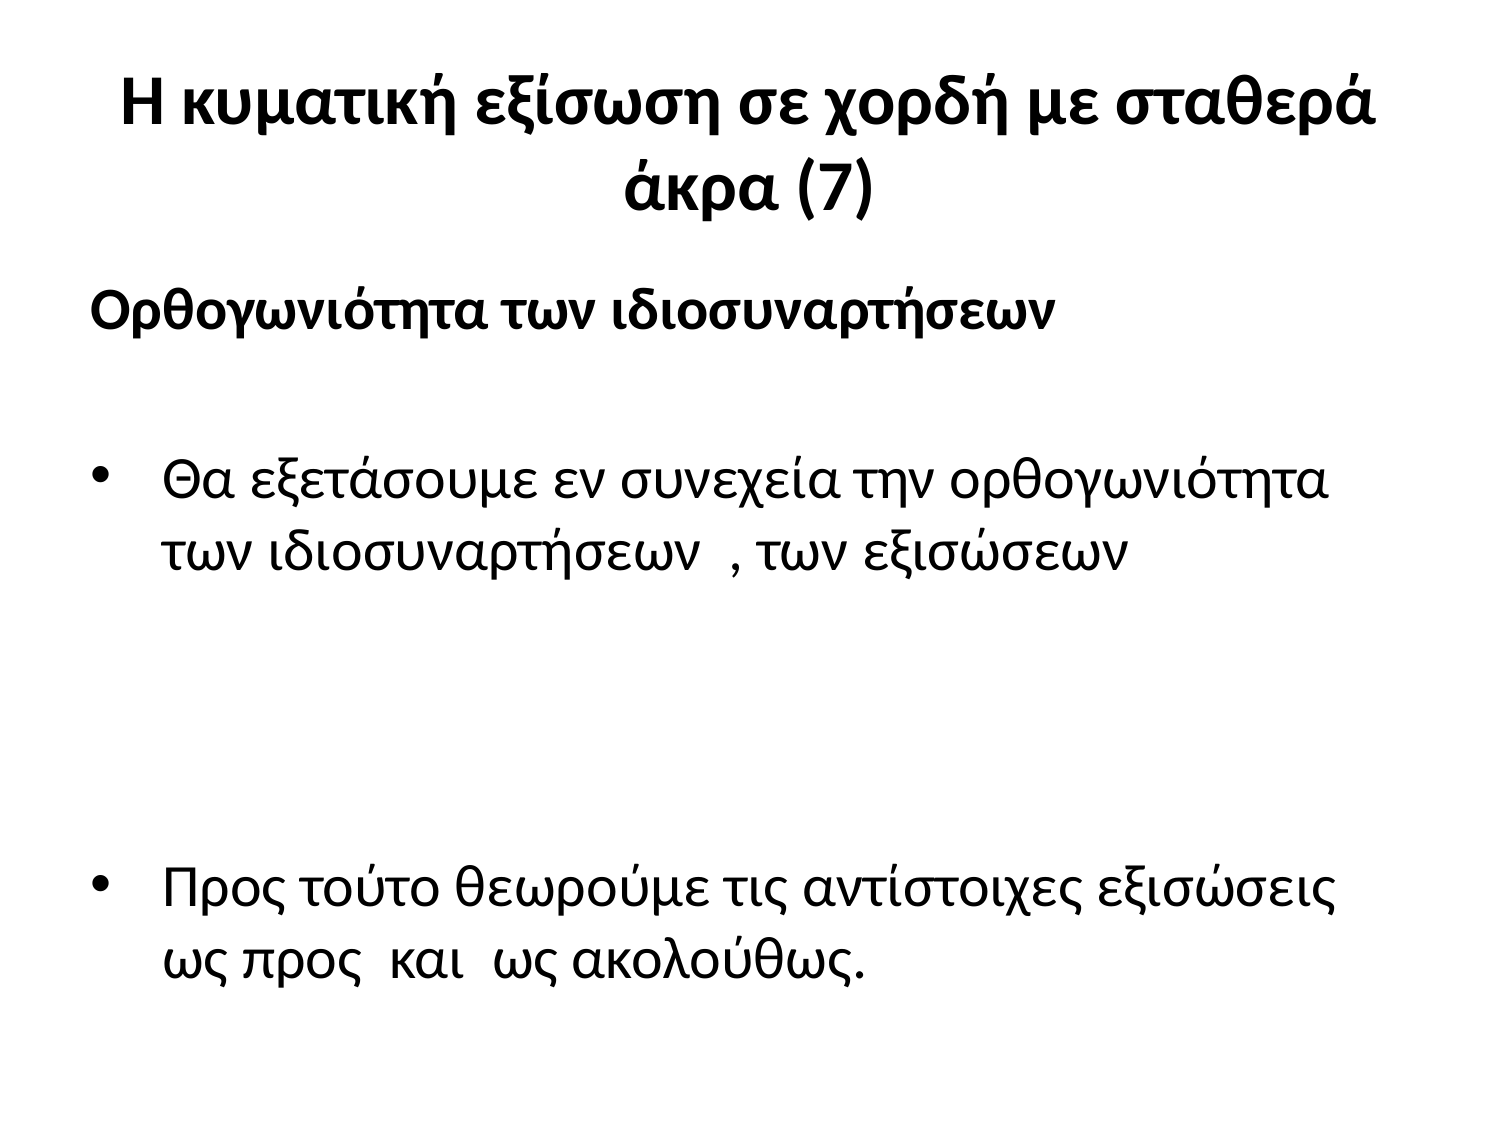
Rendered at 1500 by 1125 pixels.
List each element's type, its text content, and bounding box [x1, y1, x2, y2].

title Η κυματική εξίσωση σε χορδή με σταθερά άκρα (7) [75, 45, 1425, 233]
